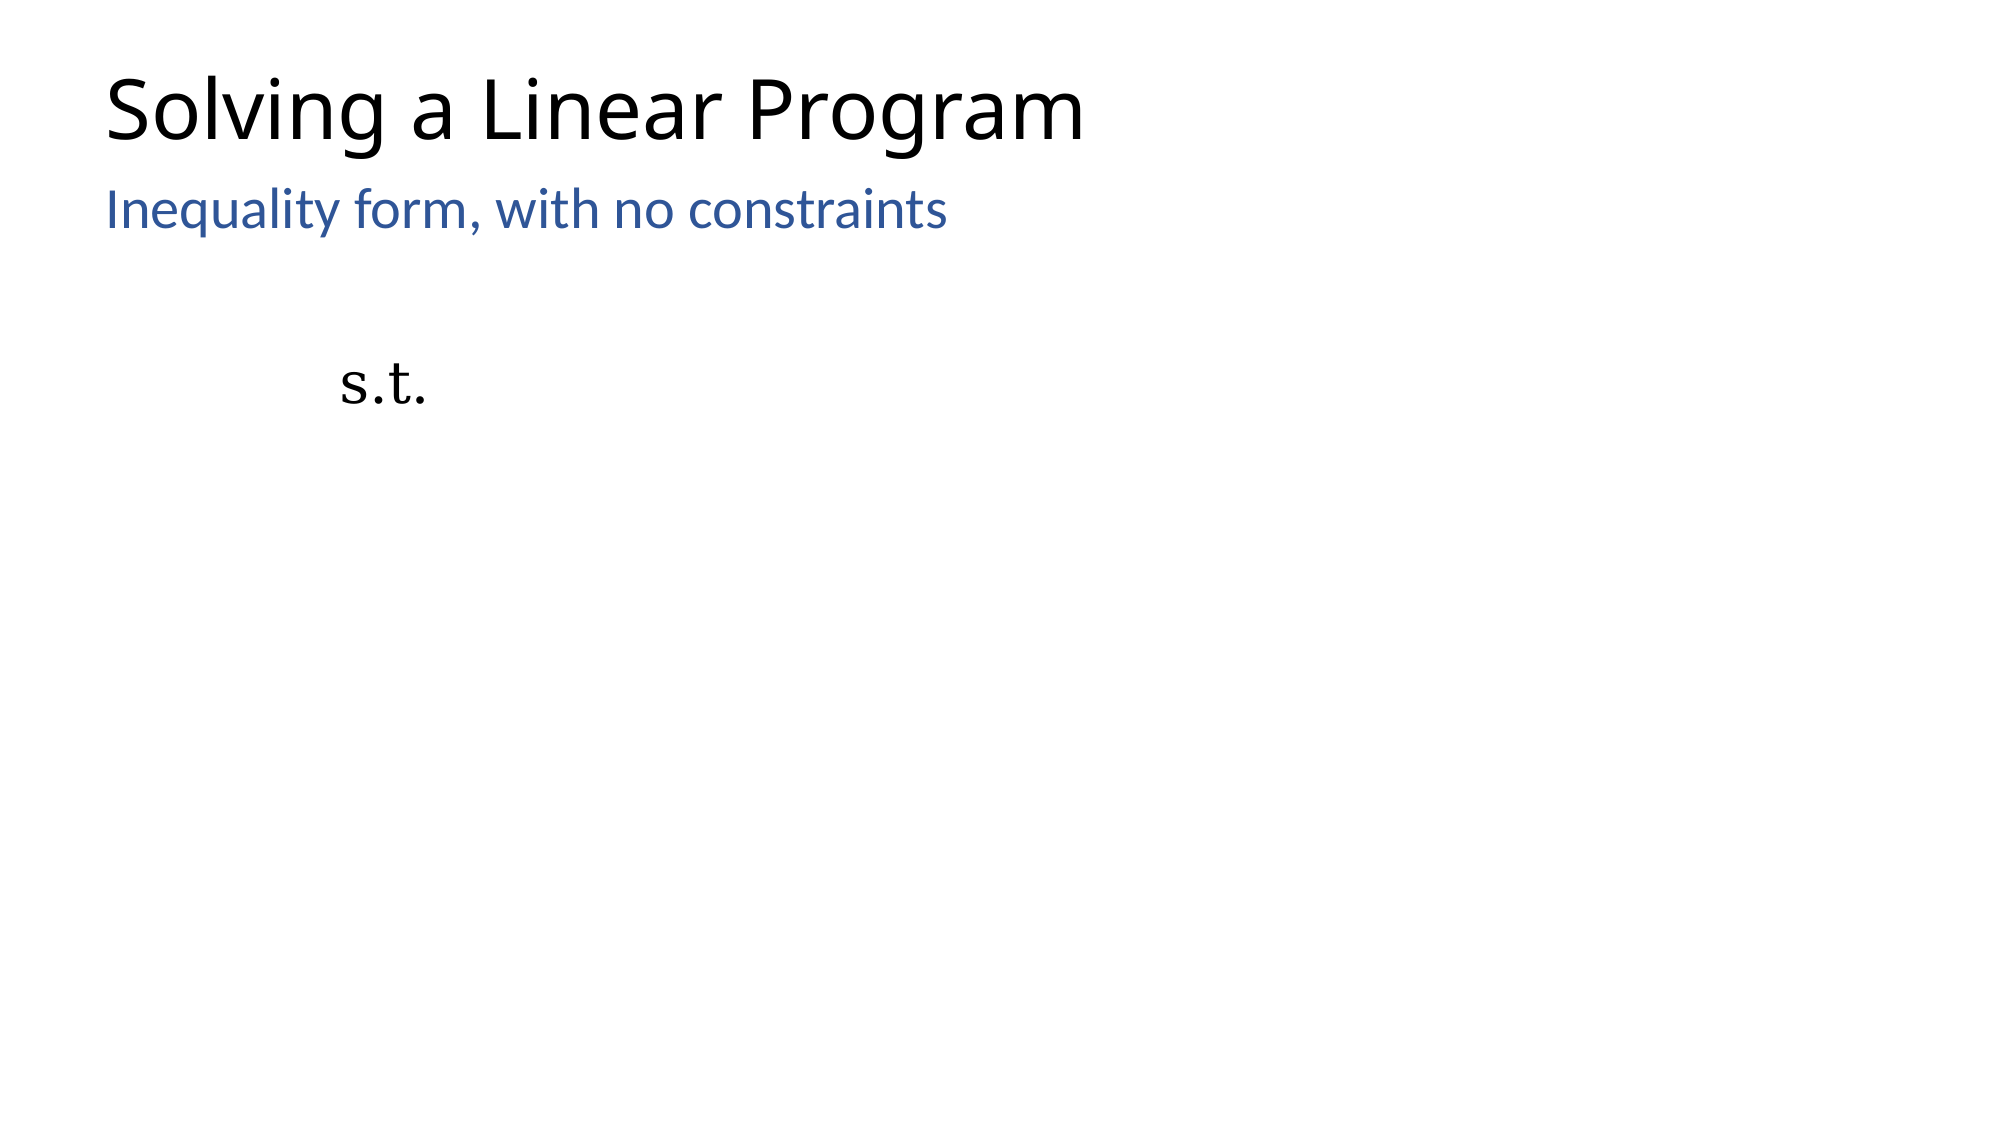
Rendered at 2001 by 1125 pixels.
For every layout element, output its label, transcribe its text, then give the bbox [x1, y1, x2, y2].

title Solving a Linear Program [90, 60, 1816, 164]
text_box Inequality form, with no constraints [90, 170, 1154, 282]
